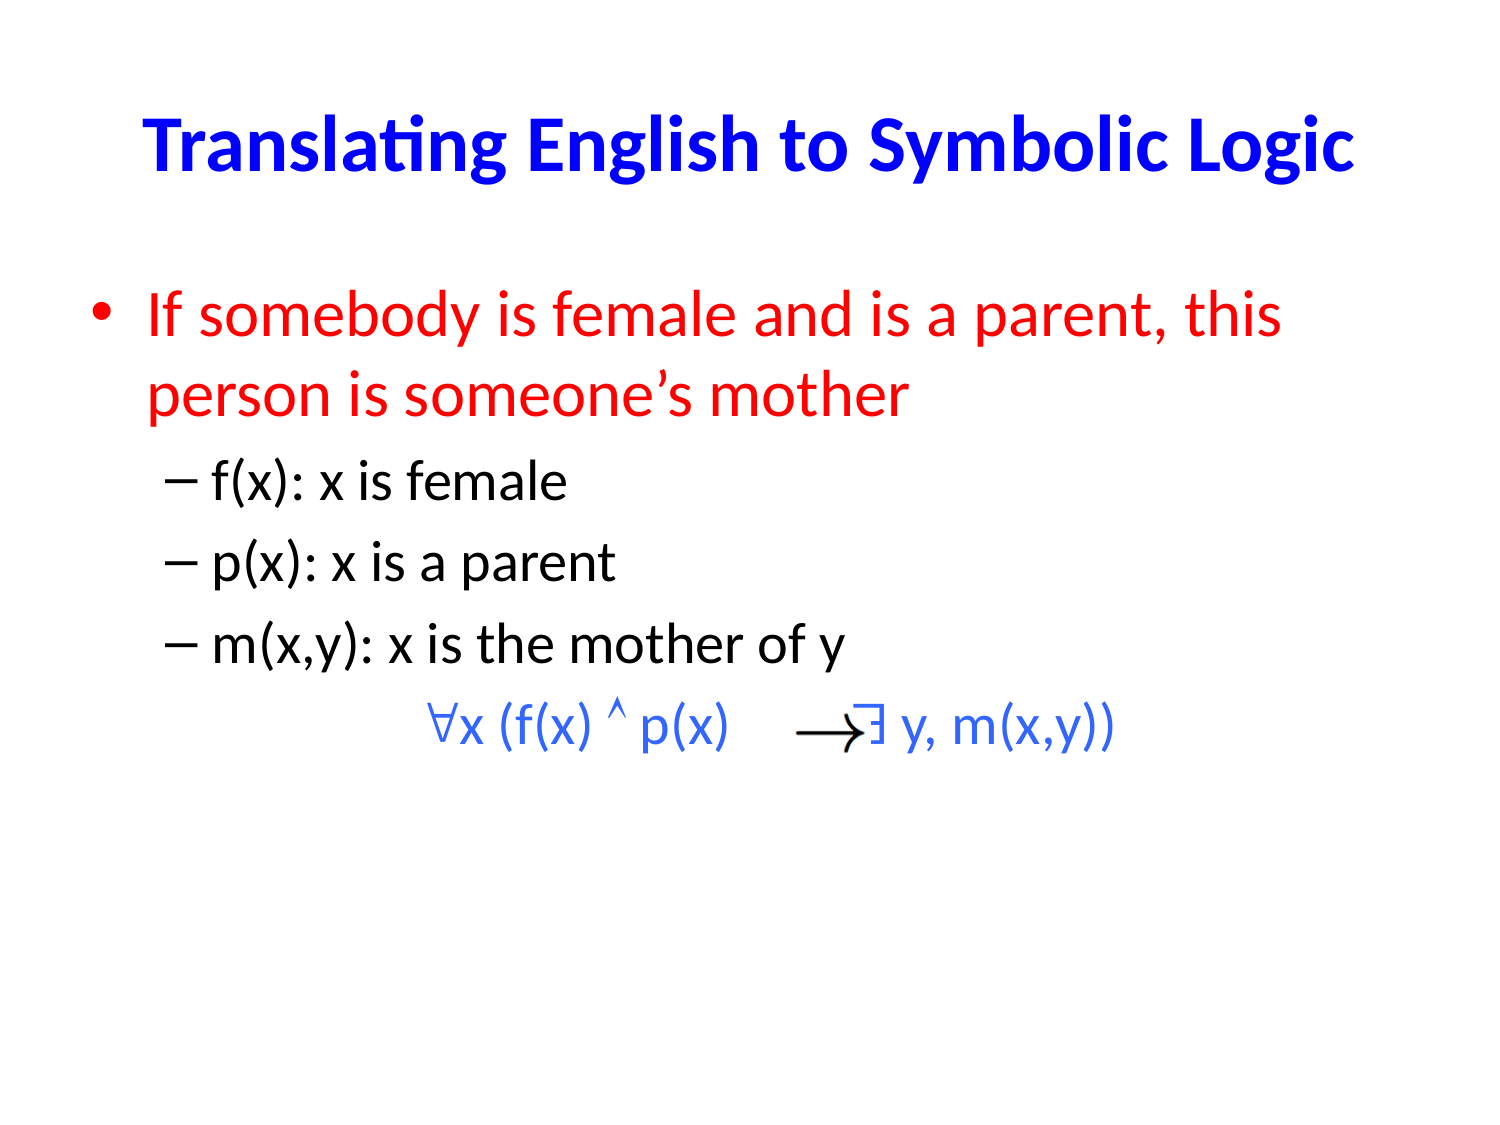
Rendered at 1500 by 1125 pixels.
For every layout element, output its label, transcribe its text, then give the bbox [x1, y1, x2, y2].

picture [789, 709, 871, 760]
list If somebody is female and is a parent, this person is someone’s mother f(x): x is female p(x): x is a parent m(x,y): x is the mother of y x (f(x)  p(x)  y, m(x,y)) [75, 262, 1425, 1005]
title Translating English to Symbolic Logic [75, 45, 1425, 233]
